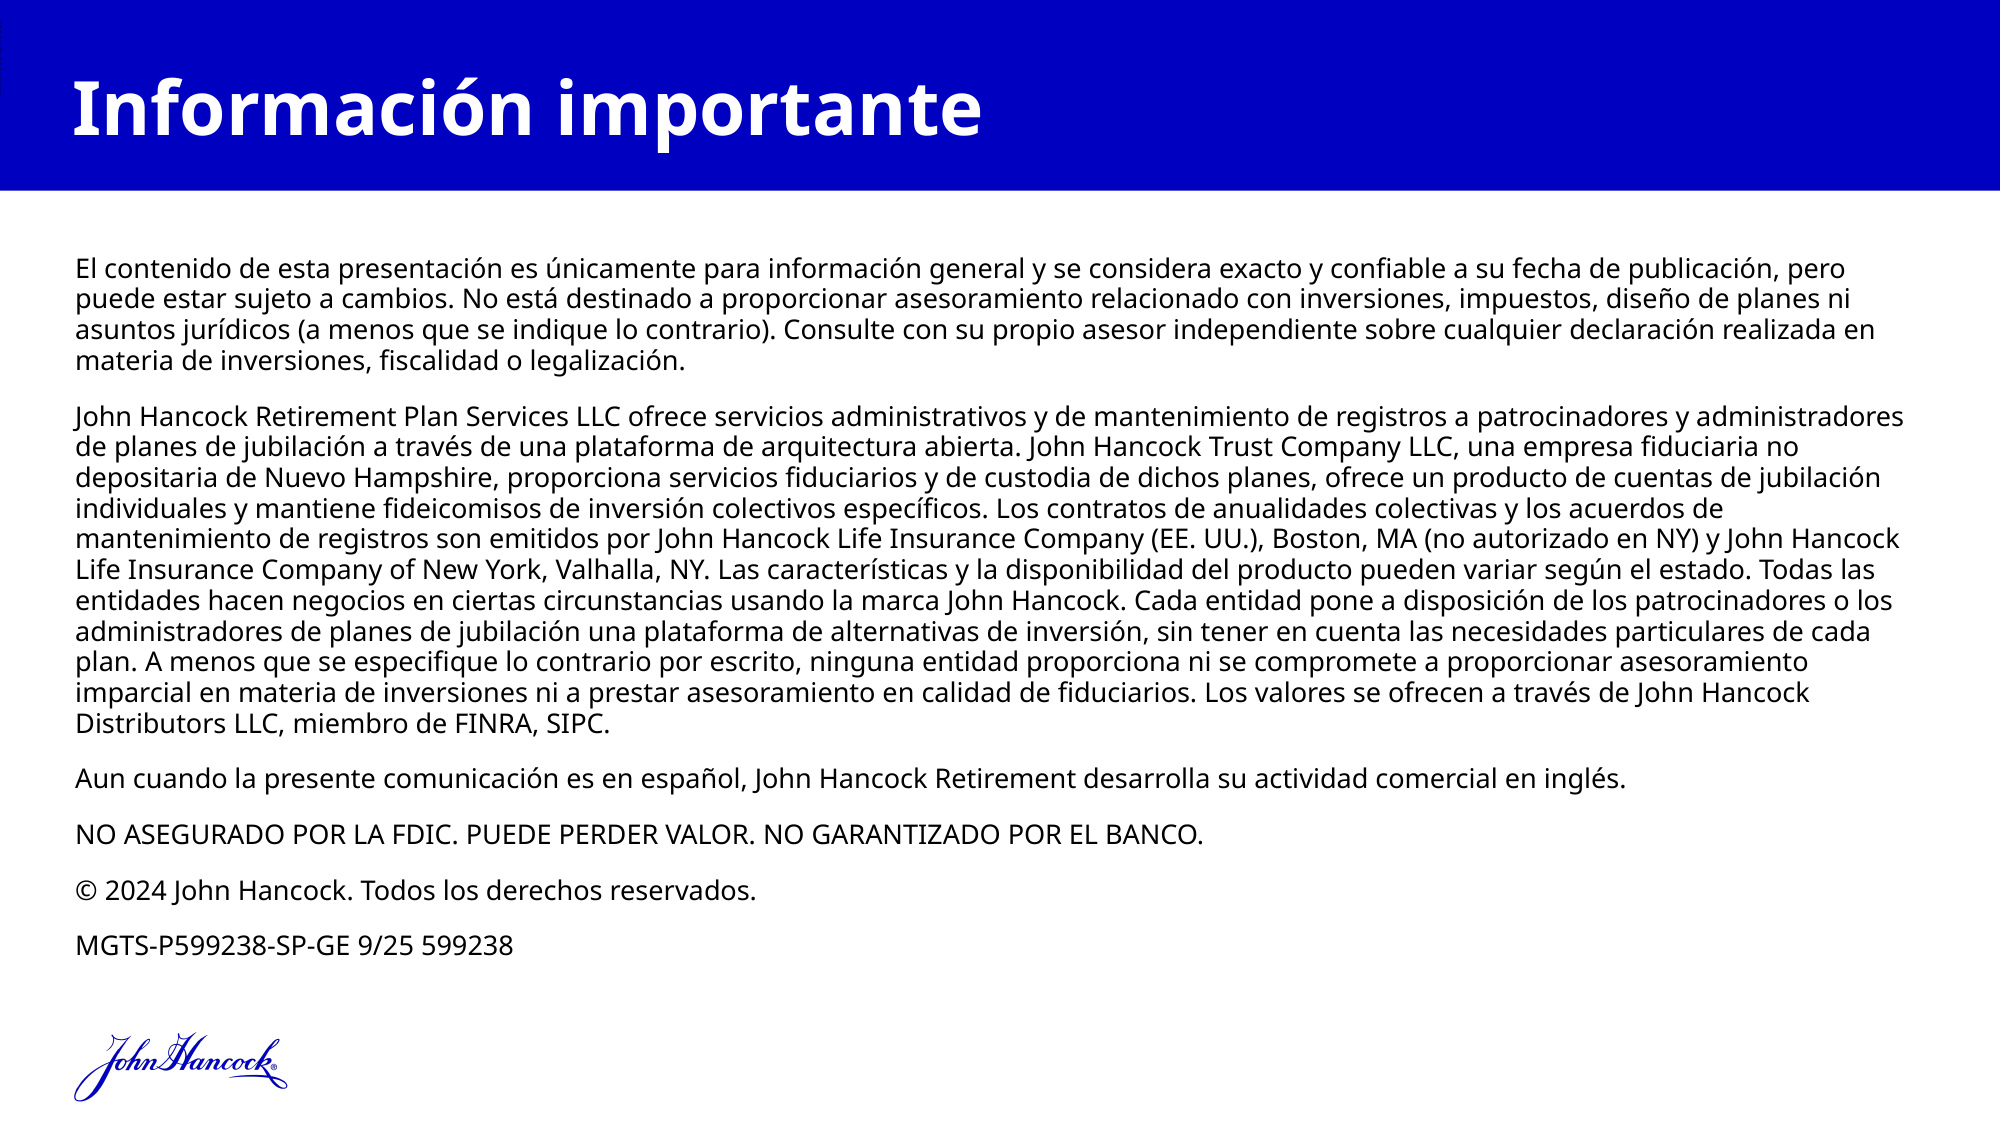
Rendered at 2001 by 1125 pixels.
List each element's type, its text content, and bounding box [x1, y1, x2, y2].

list El contenido de esta presentación es únicamente para información general y se considera exacto y confiable a su fecha de publicación, pero puede estar sujeto a cambios. No está destinado a proporcionar asesoramiento relacionado con inversiones, impuestos, diseño de planes ni asuntos jurídicos (a menos que se indique lo contrario). Consulte con su propio asesor independiente sobre cualquier declaración realizada en materia de inversiones, fiscalidad o legalización. John Hancock Retirement Plan Services LLC ofrece servicios administrativos y de mantenimiento de registros a patrocinadores y administradores de planes de jubilación a través de una plataforma de arquitectura abierta. John Hancock Trust Company LLC, una empresa fiduciaria no depositaria de Nuevo Hampshire, proporciona servicios fiduciarios y de custodia de dichos planes, ofrece un producto de cuentas de jubilación individuales y mantiene fideicomisos de inversión colectivos específicos. Los contratos de anualidades colectivas y los acuerdos de mantenimiento de registros son emitidos por John Hancock Life Insurance Company (EE. UU.), Boston, MA (no autorizado en NY) y John Hancock Life Insurance Company of New York, Valhalla, NY. Las características y la disponibilidad del producto pueden variar según el estado. Todas las entidades hacen negocios en ciertas circunstancias usando la marca John Hancock. Cada entidad pone a disposición de los patrocinadores o los administradores de planes de jubilación una plataforma de alternativas de inversión, sin tener en cuenta las necesidades particulares de cada plan. A menos que se especifique lo contrario por escrito, ninguna entidad proporciona ni se compromete a proporcionar asesoramiento imparcial en materia de inversiones ni a prestar asesoramiento en calidad de fiduciarios. Los valores se ofrecen a través de John Hancock Distributors LLC, miembro de FINRA, SIPC. Aun cuando la presente comunicación es en español, John Hancock Retirement desarrolla su actividad comercial en inglés. NO ASEGURADO POR LA FDIC. PUEDE PERDER VALOR. NO GARANTIZADO POR EL BANCO. © 2024 John Hancock. Todos los derechos reservados. MGTS-P599238-SP-GE 9/25 599238 [75, 253, 1925, 982]
text_box Información importante [57, 59, 1880, 177]
picture [36, 1018, 325, 1112]
